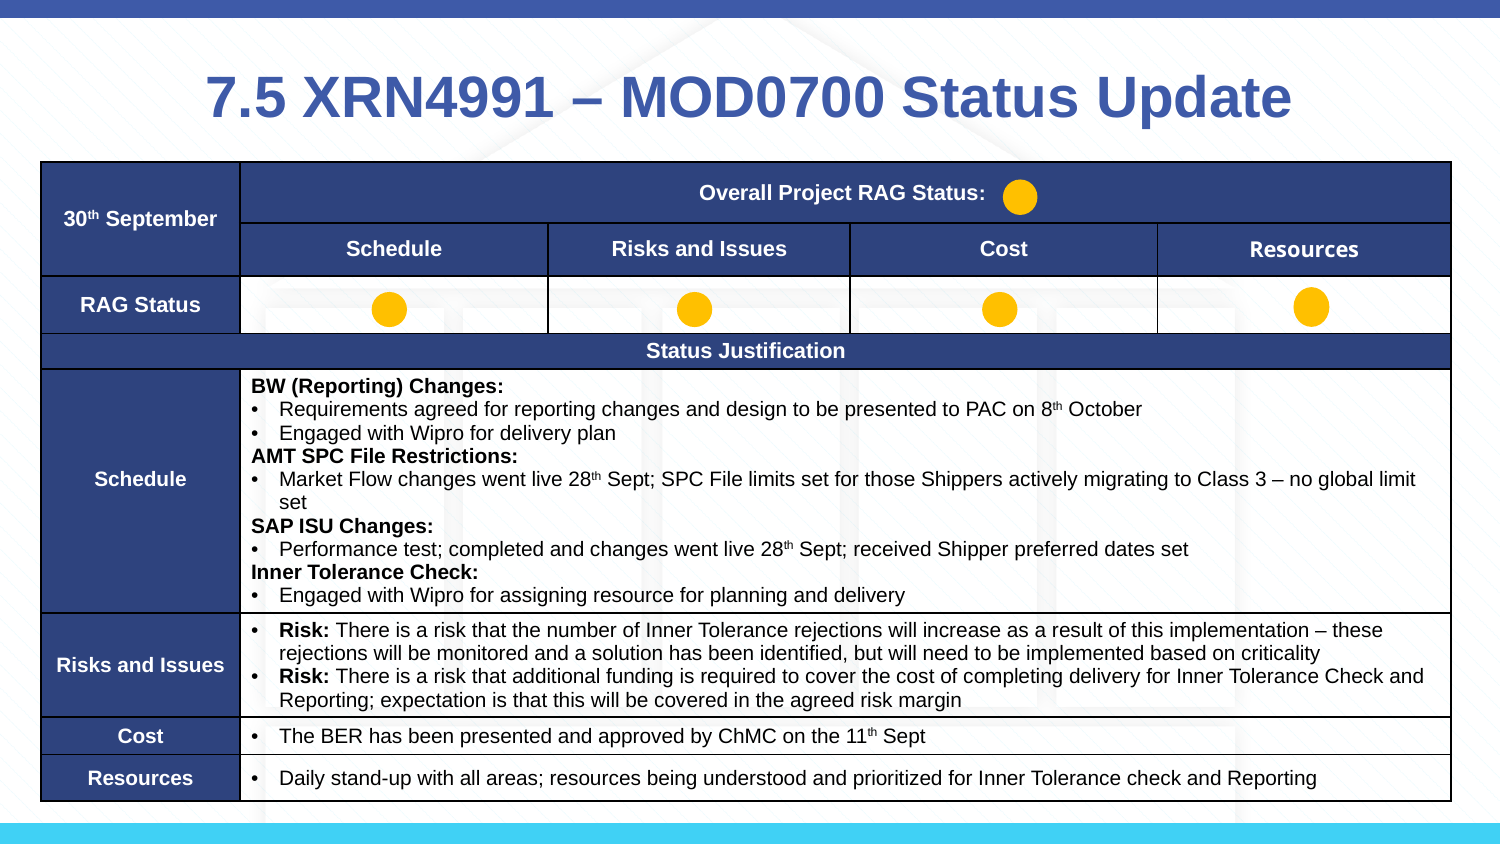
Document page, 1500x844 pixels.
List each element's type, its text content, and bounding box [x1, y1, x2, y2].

title 7.5 XRN4991 – MOD0700 Status Update [75, 41, 1425, 146]
picture [0, 0, 1500, 844]
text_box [40, 161, 1452, 828]
